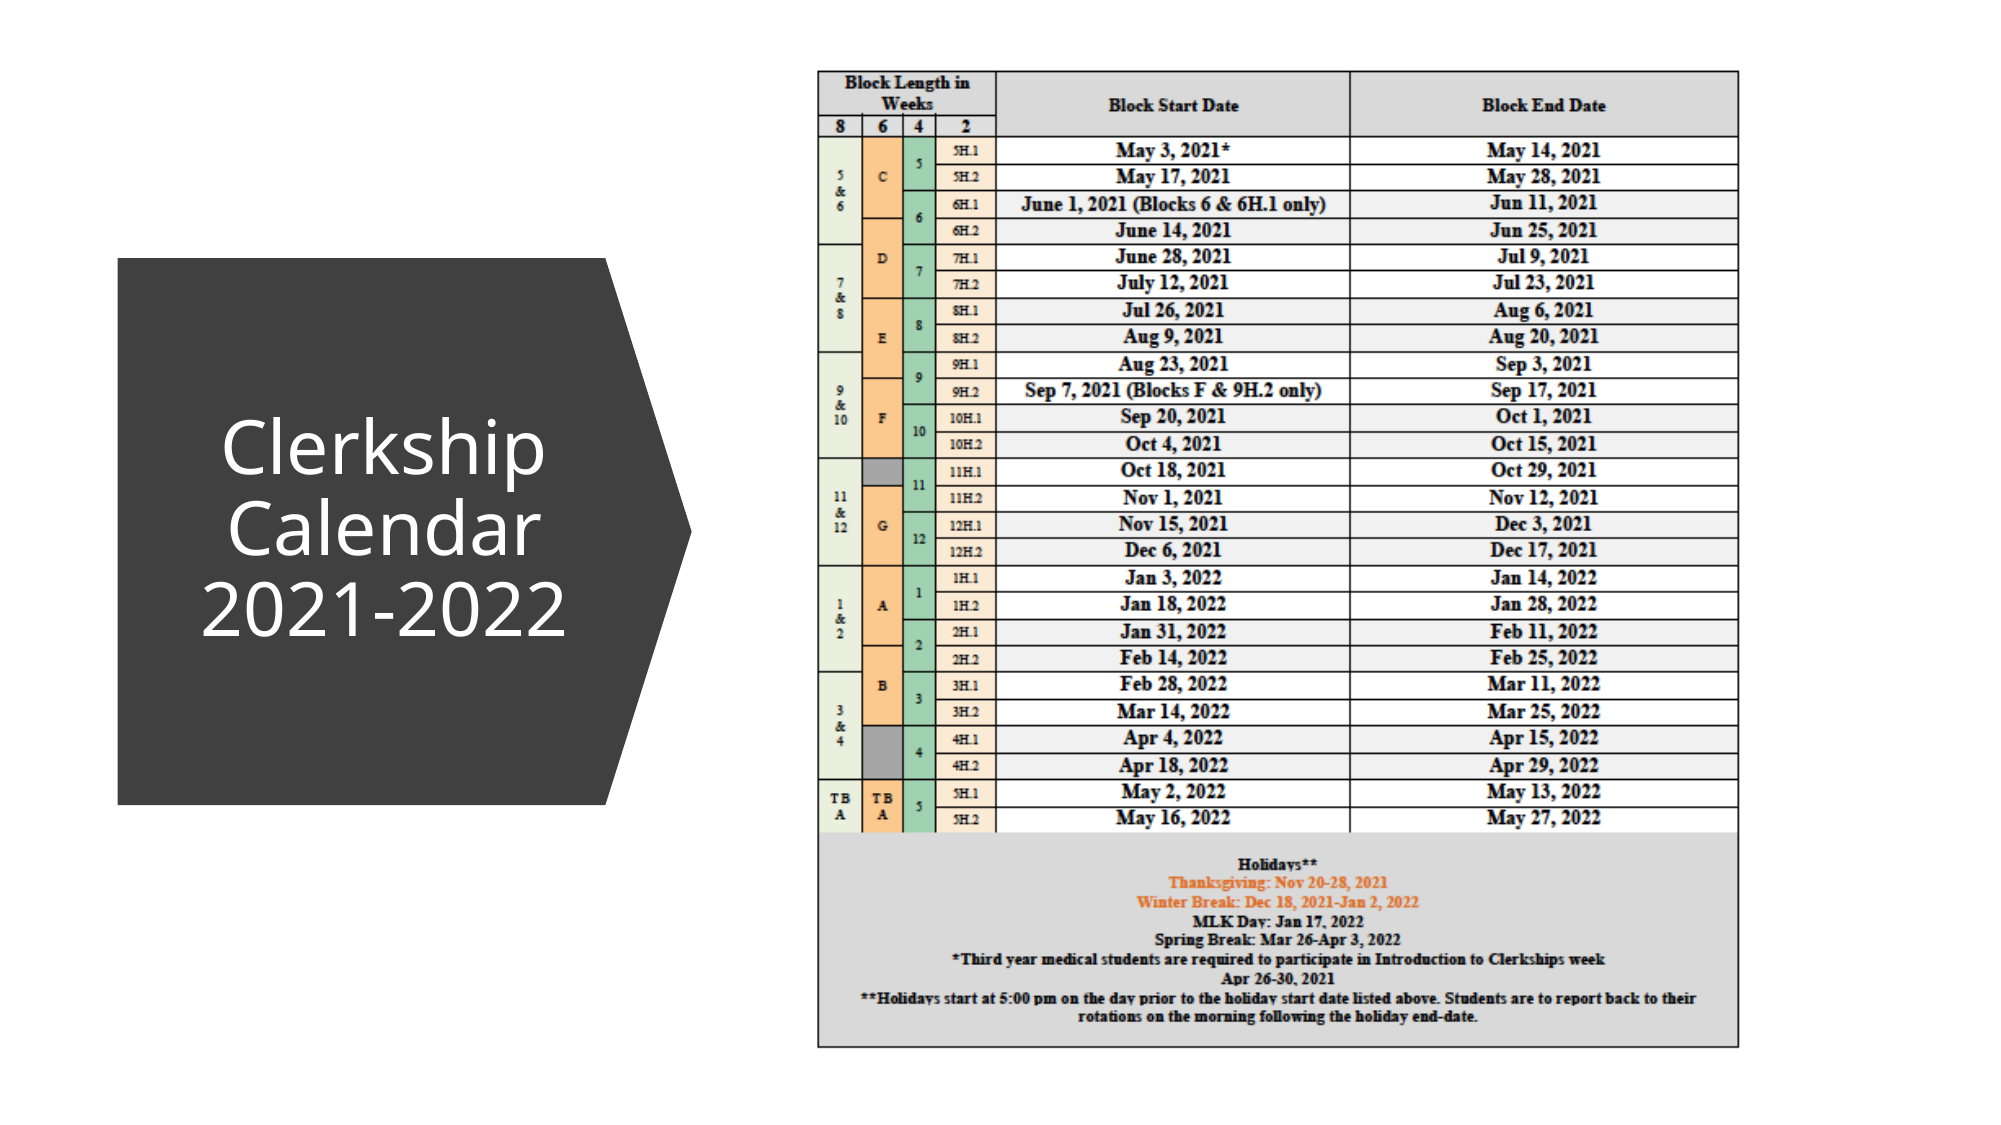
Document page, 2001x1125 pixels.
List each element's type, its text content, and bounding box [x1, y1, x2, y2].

picture [803, 53, 1759, 1071]
title Clerkship Calendar 2021-2022 [168, 322, 601, 741]
text_box [116, 257, 693, 807]
